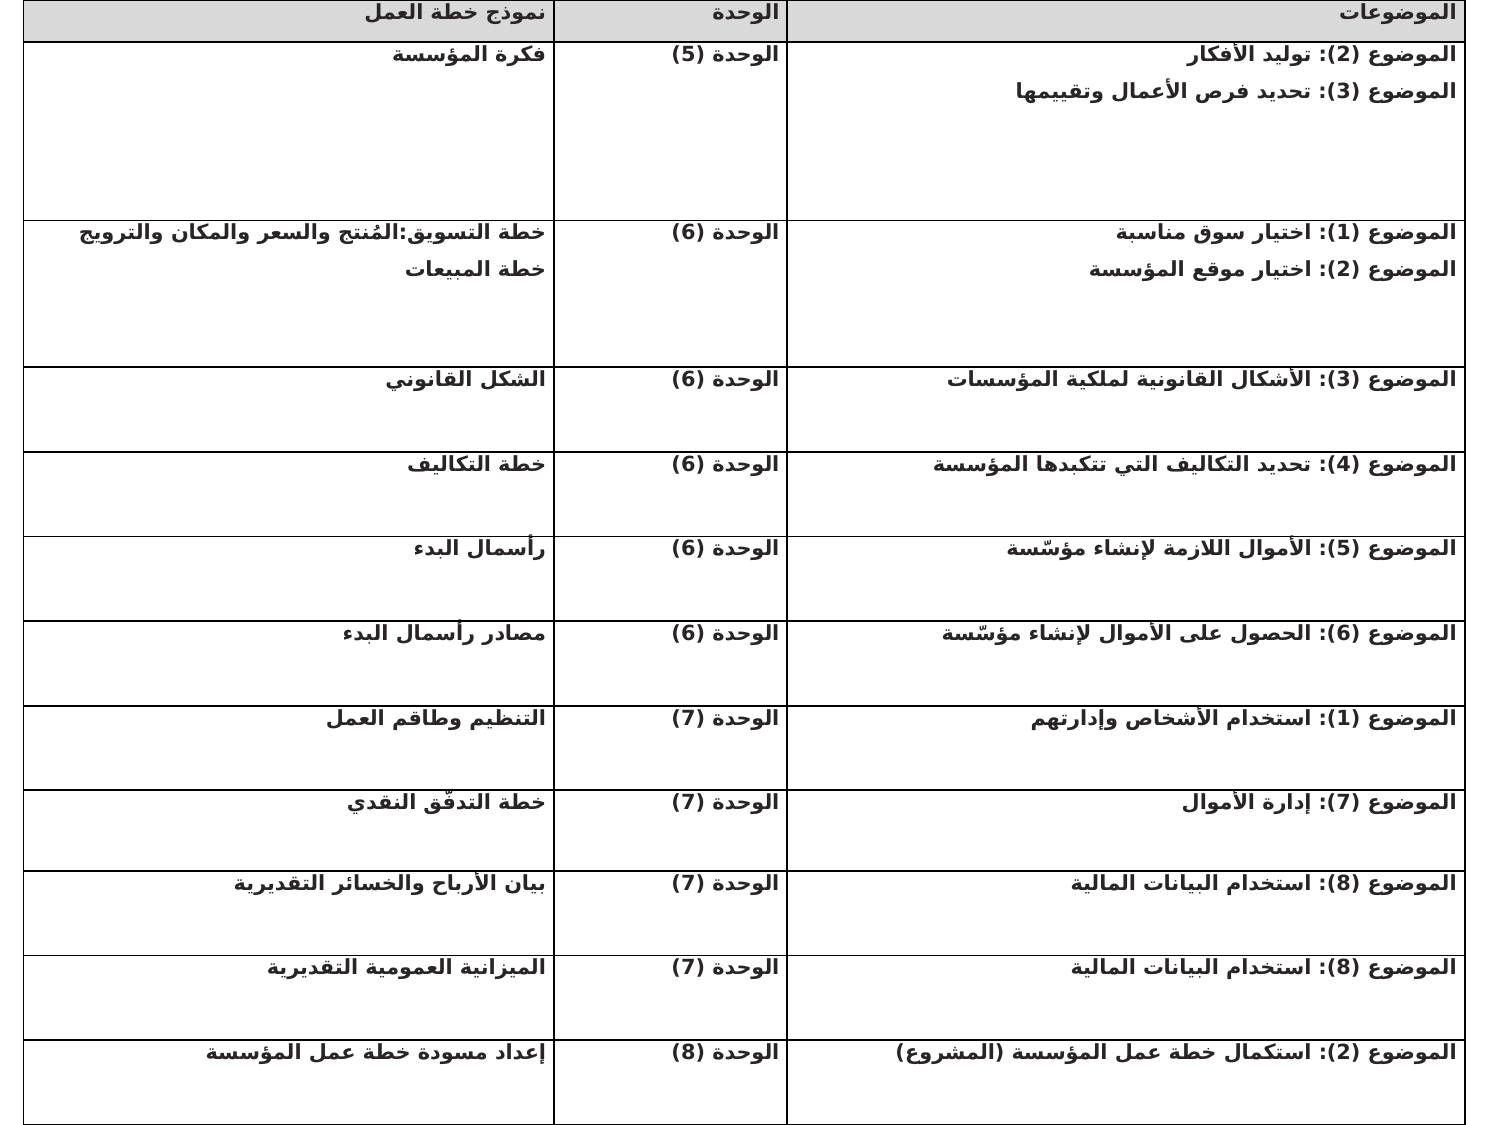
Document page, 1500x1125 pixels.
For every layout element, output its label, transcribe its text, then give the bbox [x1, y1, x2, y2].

table_cell الموضوع (8): استخدام البيانات المالية [788, 956, 1464, 1039]
table_cell خطة التسويق:المُنتج والسعر والمكان والترويج خطة المبيعات [24, 221, 553, 366]
table_cell الموضوع (6): الحصول على الأموال لإنشاء مؤسّسة [788, 622, 1464, 705]
table_cell الميزانية العمومية التقديرية [24, 956, 553, 1039]
table_cell الموضوع (1): اختيار سوق مناسبة الموضوع (2): اختيار موقع المؤسسة [788, 221, 1464, 366]
table_cell الموضوع (3): الأشكال القانونية لملكية المؤسسات [788, 368, 1464, 451]
table_cell الوحدة (7) [555, 956, 786, 1039]
table_cell التنظيم وطاقم العمل [24, 707, 553, 789]
table_cell خطة التكاليف [24, 453, 553, 536]
table_cell مصادر رأسمال البدء [24, 622, 553, 705]
table_cell خطة التدفّق النقدي [24, 791, 553, 870]
table_cell الموضوع (1): استخدام الأشخاص وإدارتهم [788, 707, 1464, 789]
table_cell الوحدة (6) [555, 368, 786, 451]
table_cell رأسمال البدء [24, 537, 553, 620]
table_cell فكرة المؤسسة [24, 43, 553, 220]
table_header الوحدة [555, 1, 786, 41]
table_cell إعداد مسودة خطة عمل المؤسسة [24, 1041, 553, 1124]
table_cell الموضوع (2): استكمال خطة عمل المؤسسة (المشروع) [788, 1041, 1464, 1124]
table_cell الشكل القانوني [24, 368, 553, 451]
table_header نموذج خطة العمل [24, 1, 553, 41]
table_cell الوحدة (7) [555, 791, 786, 870]
table_cell الوحدة (8) [555, 1041, 786, 1124]
table_cell الوحدة (7) [555, 872, 786, 955]
table_cell الوحدة (6) [555, 622, 786, 705]
table_cell الوحدة (6) [555, 537, 786, 620]
table_cell الوحدة (6) [555, 453, 786, 536]
table_cell الموضوع (8): استخدام البيانات المالية [788, 872, 1464, 955]
table_cell الوحدة (5) [555, 43, 786, 220]
table_cell الموضوع (2): توليد الأفكار الموضوع (3): تحديد فرص الأعمال وتقييمها [788, 43, 1464, 220]
table_cell الوحدة (7) [555, 707, 786, 789]
table_cell بيان الأرباح والخسائر التقديرية [24, 872, 553, 955]
table_cell الموضوع (4): تحديد التكاليف التي تتكبدها المؤسسة [788, 453, 1464, 536]
table_cell الوحدة (6) [555, 221, 786, 366]
table_cell الموضوع (7): إدارة الأموال [788, 791, 1464, 870]
table_header الموضوعات [788, 1, 1464, 41]
table_cell الموضوع (5): الأموال اللازمة لإنشاء مؤسّسة [788, 537, 1464, 620]
